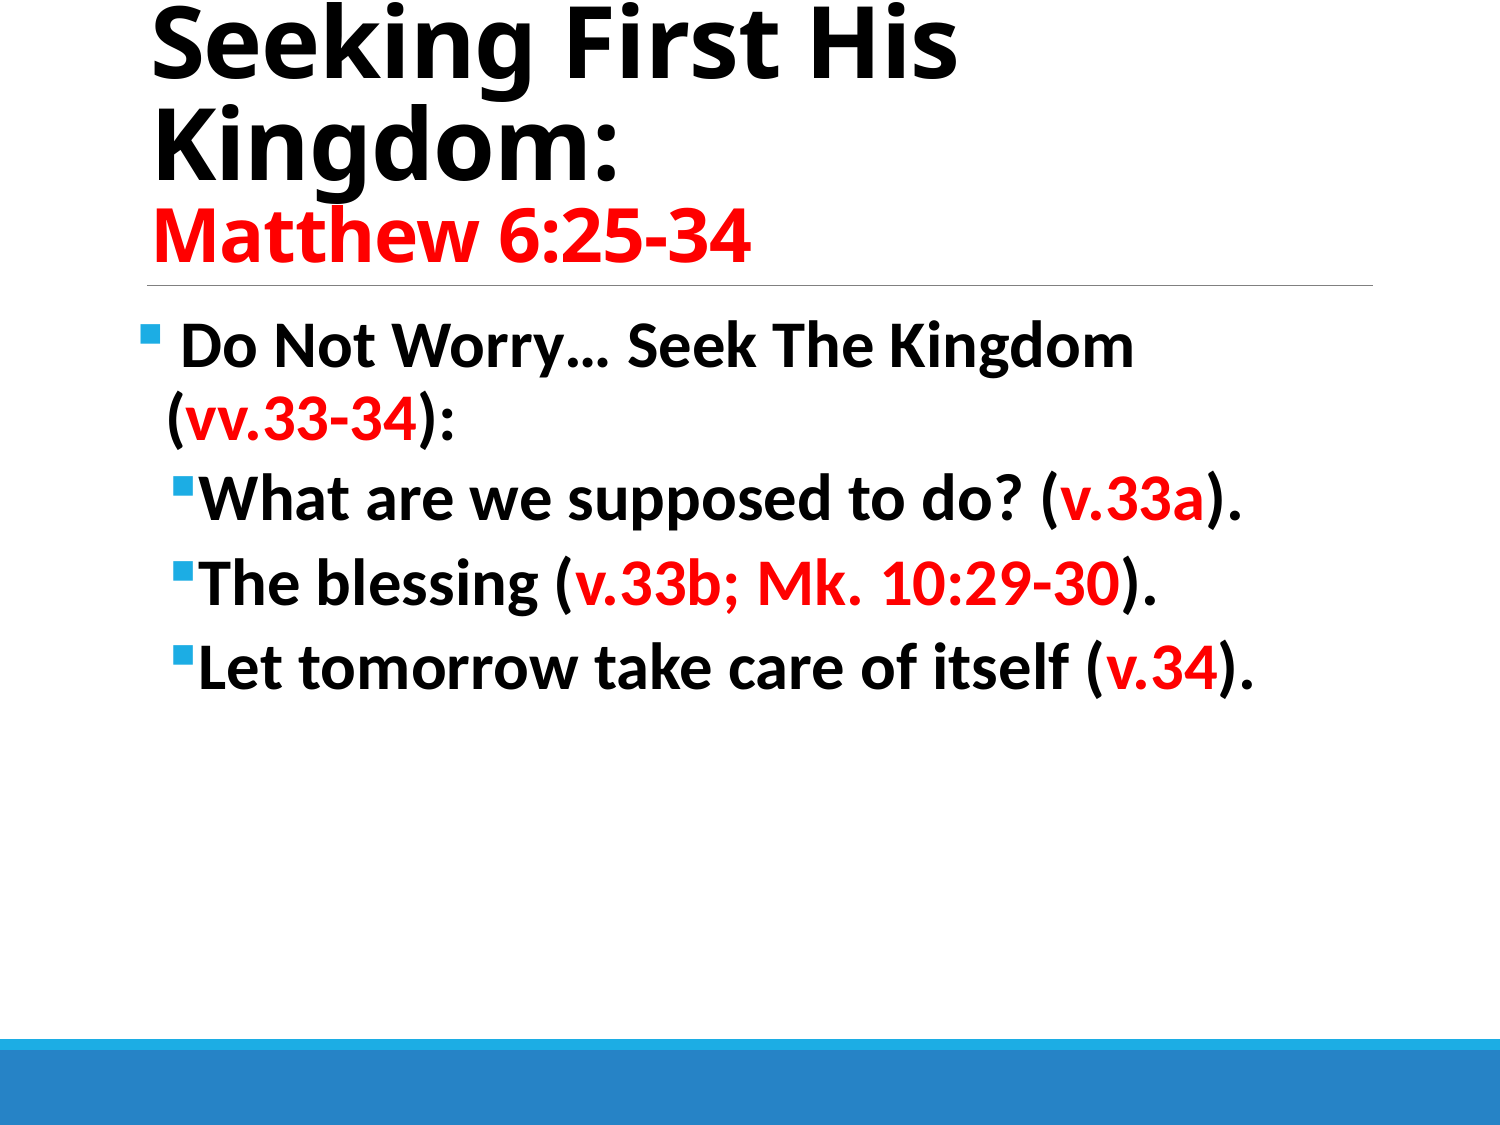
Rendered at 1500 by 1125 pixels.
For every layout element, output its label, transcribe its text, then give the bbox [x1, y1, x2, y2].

title Seeking First His Kingdom: Matthew 6:25-34 [135, 47, 1373, 285]
list Do Not Worry… Seek The Kingdom (vv.33-34): What are we supposed to do? (v.33a). The blessing (v.33b; Mk. 10:29-30). Let tomorrow take care of itself (v.34). [135, 302, 1435, 963]
